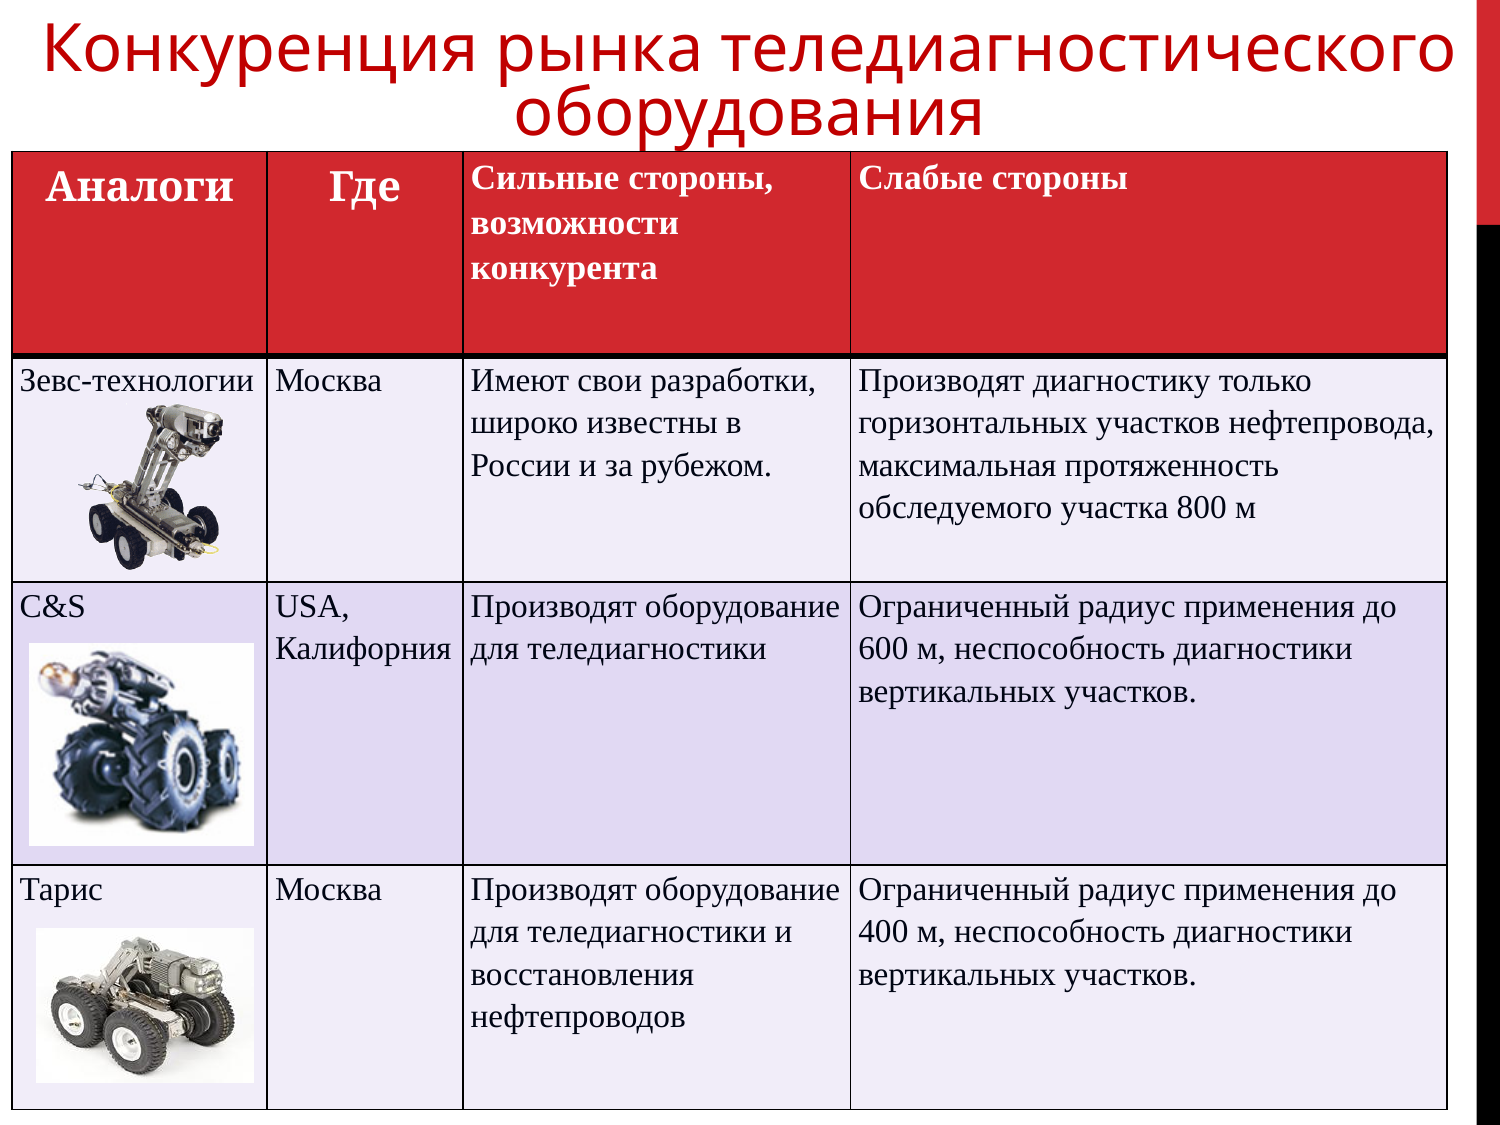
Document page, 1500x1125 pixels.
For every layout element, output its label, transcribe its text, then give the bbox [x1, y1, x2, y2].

table_cell Москва [268, 866, 462, 1109]
table_cell Ограниченный радиус применения до 600 м, неспособность диагностики вертикальных участков. [851, 583, 1446, 864]
table_cell Производят диагностику только горизонтальных участков нефтепровода, максимальная протяженность обследуемого участка 800 м [851, 359, 1446, 581]
table_cell Имеют свои разработки, широко известны в России и за рубежом. [464, 359, 850, 581]
picture [76, 396, 226, 575]
table_header Аналоги [13, 152, 266, 353]
table_cell Тарис [13, 866, 266, 1109]
table_header Сильные стороны, возможности конкурента [464, 152, 850, 353]
table_cell Производят оборудование для теледиагностики [464, 583, 850, 864]
text_box Конкуренция рынка теледиагностического оборудования [0, 20, 1500, 149]
table_cell Производят оборудование для теледиагностики и восстановления нефтепроводов [464, 866, 850, 1109]
picture [28, 643, 255, 847]
table_cell Москва [268, 359, 462, 581]
table_cell Ограниченный радиус применения до 400 м, неспособность диагностики вертикальных участков. [851, 866, 1446, 1109]
table_header Где [268, 152, 462, 353]
table_cell USA, Калифорния [268, 583, 462, 864]
table_header Слабые стороны [851, 152, 1446, 353]
table_cell Зевс-технологии [13, 359, 266, 581]
picture [36, 928, 255, 1083]
table_cell C&S [13, 583, 266, 864]
